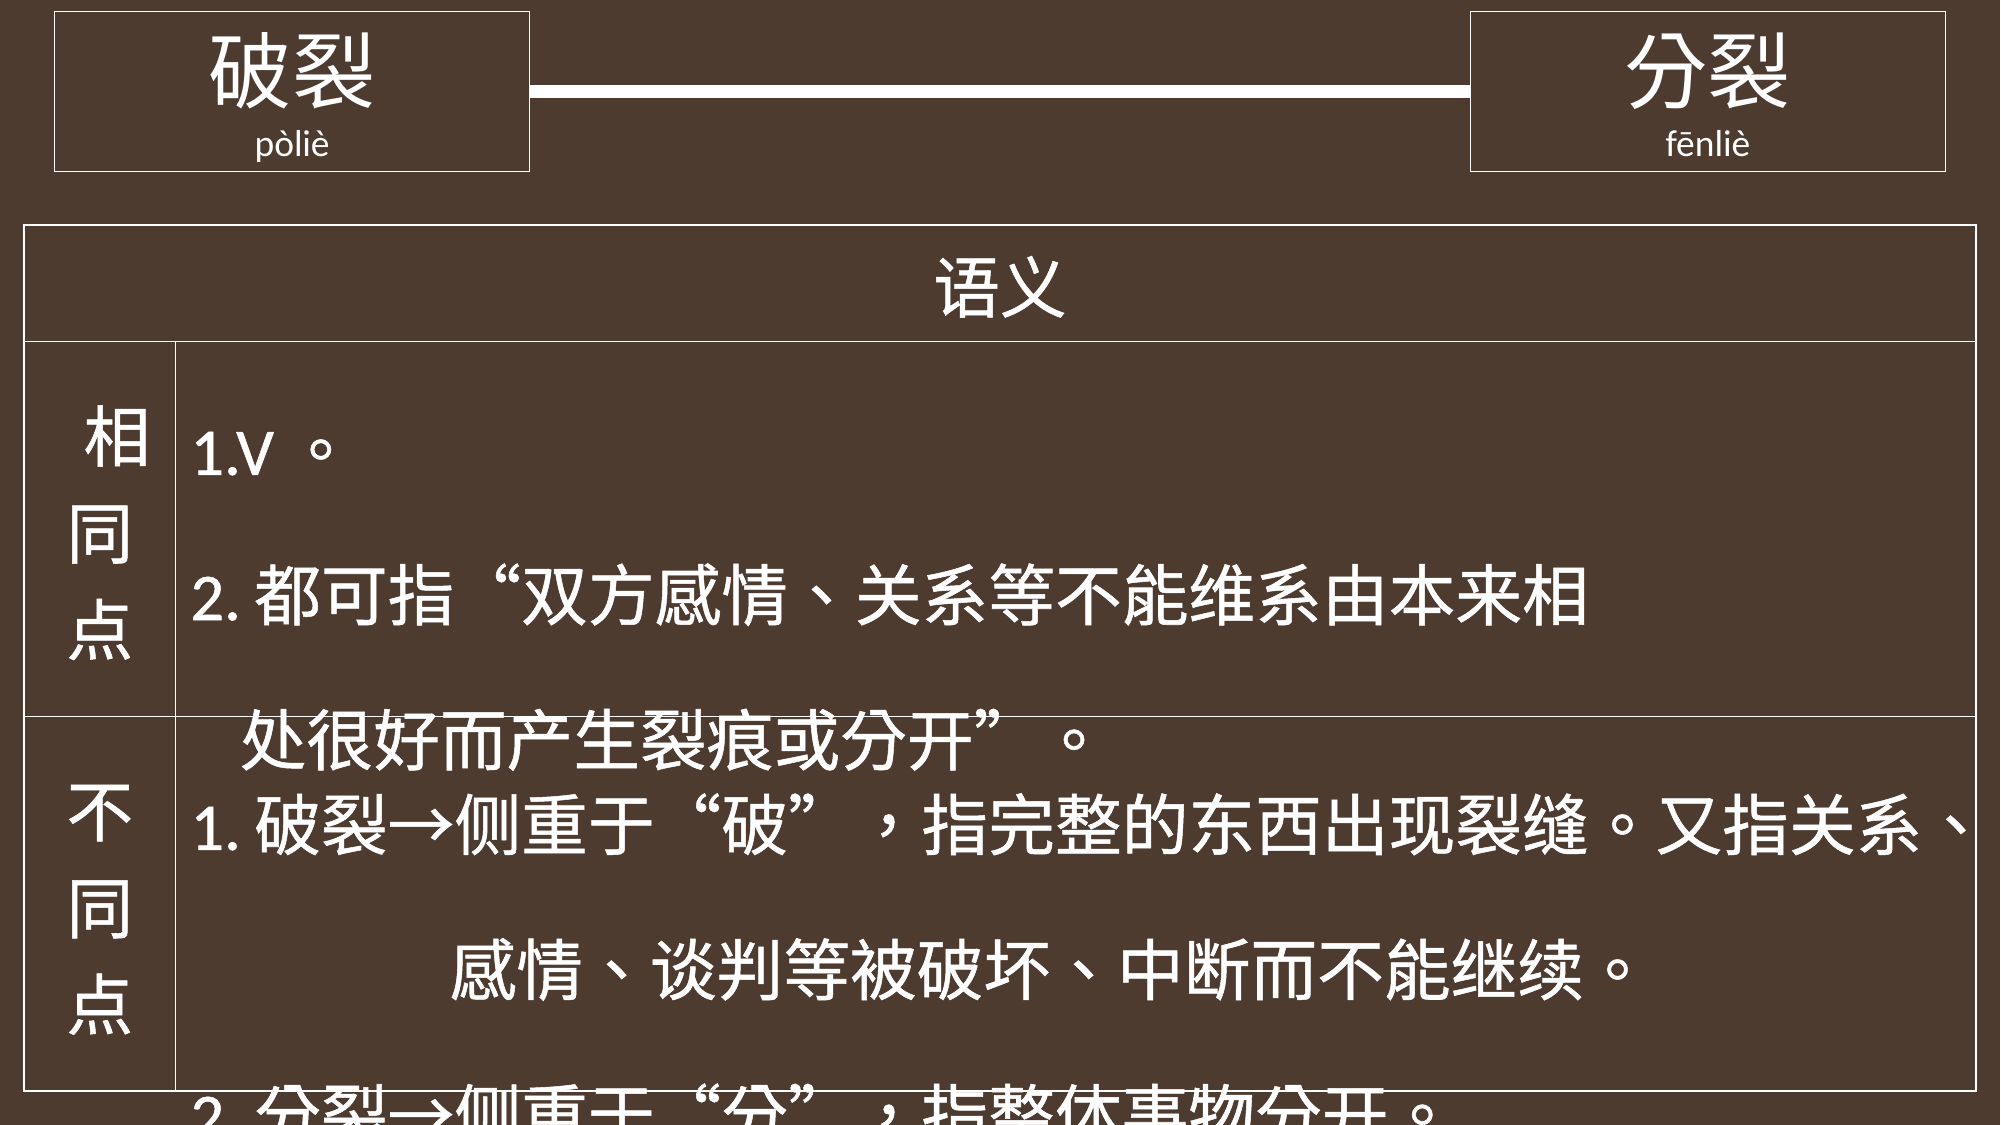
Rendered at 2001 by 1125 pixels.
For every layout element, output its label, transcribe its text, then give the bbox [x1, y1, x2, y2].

table_cell 相同点 [25, 342, 175, 716]
table_header 语义 [25, 226, 1975, 341]
text_box 破裂 pòliè [54, 11, 530, 172]
table_cell 1.破裂→侧重于“破”，指完整的东西出现裂缝。又指关系、 感情、谈判等被破坏、中断而不能继续。 2.分裂→侧重于“分”，指整体事物分开。 [176, 717, 1975, 1090]
text_box 分裂 fēnliè [1470, 11, 1946, 172]
table_cell 1.V。 2.都可指“双方感情、关系等不能维系由本来相 处很好而产生裂痕或分开”。 [176, 342, 1975, 716]
table_cell 不同点 [25, 717, 175, 1090]
